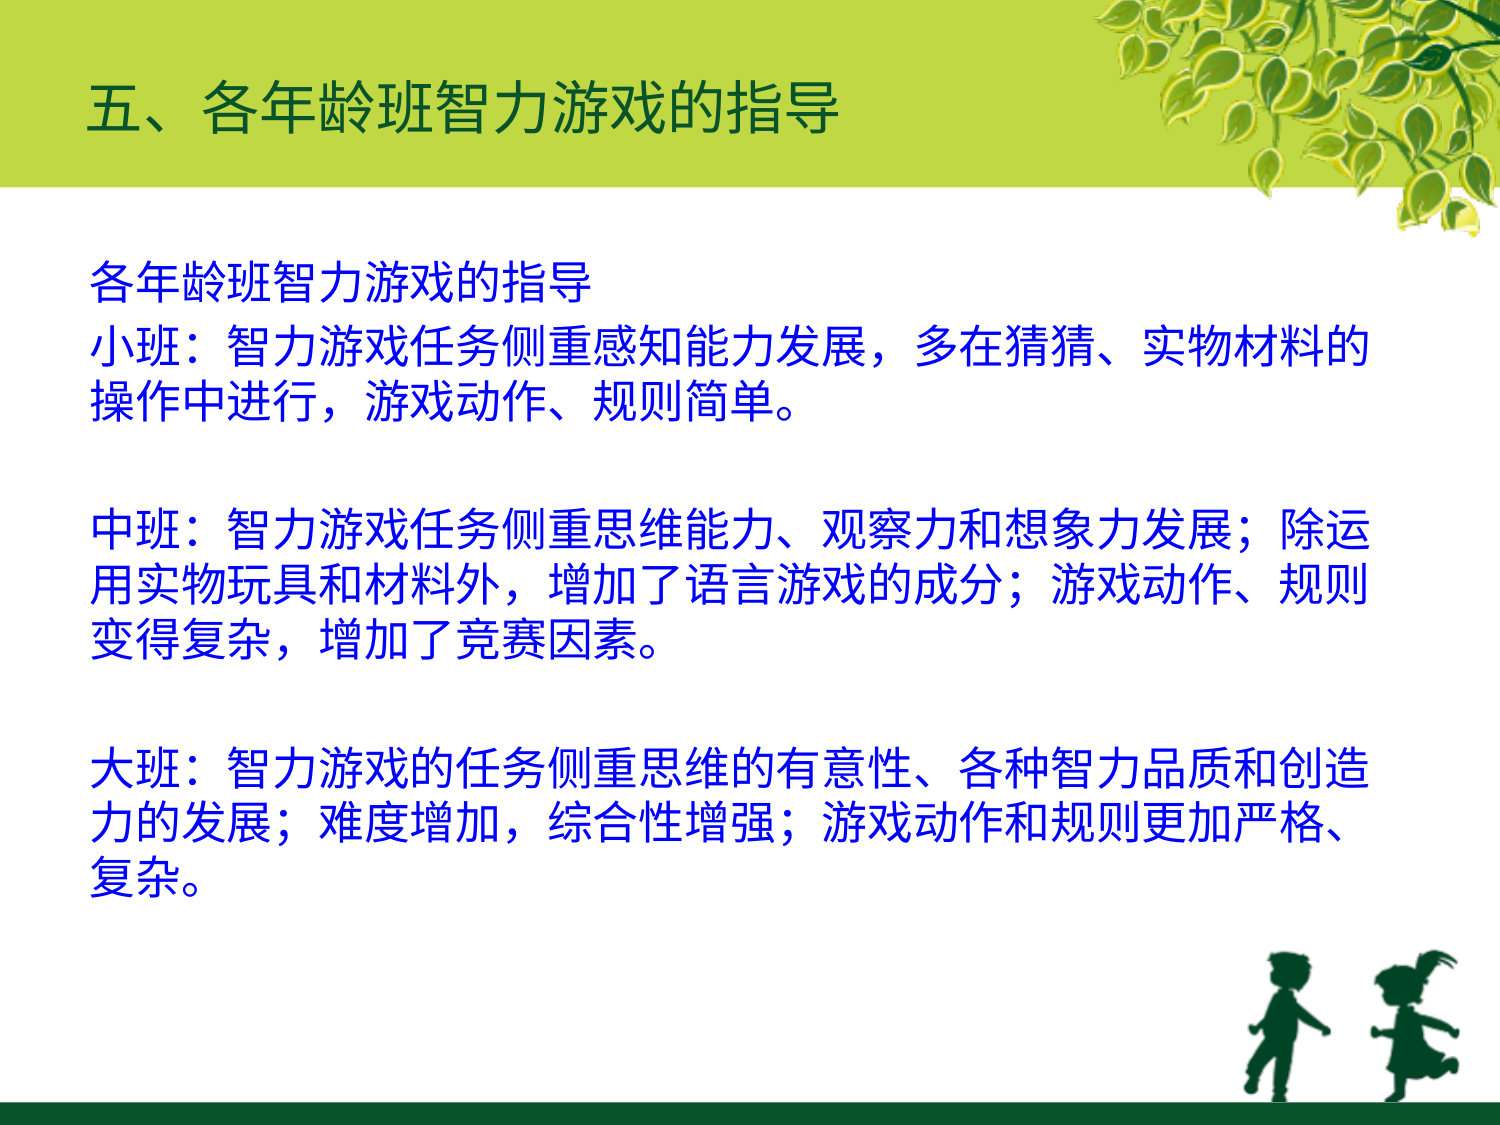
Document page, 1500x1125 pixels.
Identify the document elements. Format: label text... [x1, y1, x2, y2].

title 五、各年龄班智力游戏的指导 [70, 34, 1091, 178]
picture [1015, 0, 1500, 328]
picture [1222, 910, 1461, 1102]
list 各年龄班智力游戏的指导 小班：智力游戏任务侧重感知能力发展，多在猜猜、实物材料的操作中进行，游戏动作、规则简单。 中班：智力游戏任务侧重思维能力、观察力和想象力发展；除运用实物玩具和材料外，增加了语言游戏的成分；游戏动作、规则变得复杂，增加了竞赛因素。 大班：智力游戏的任务侧重思维的有意性、各种智力品质和创造力的发展；难度增加，综合性增强；游戏动作和规则更加严格、复杂。 [74, 245, 1426, 1006]
